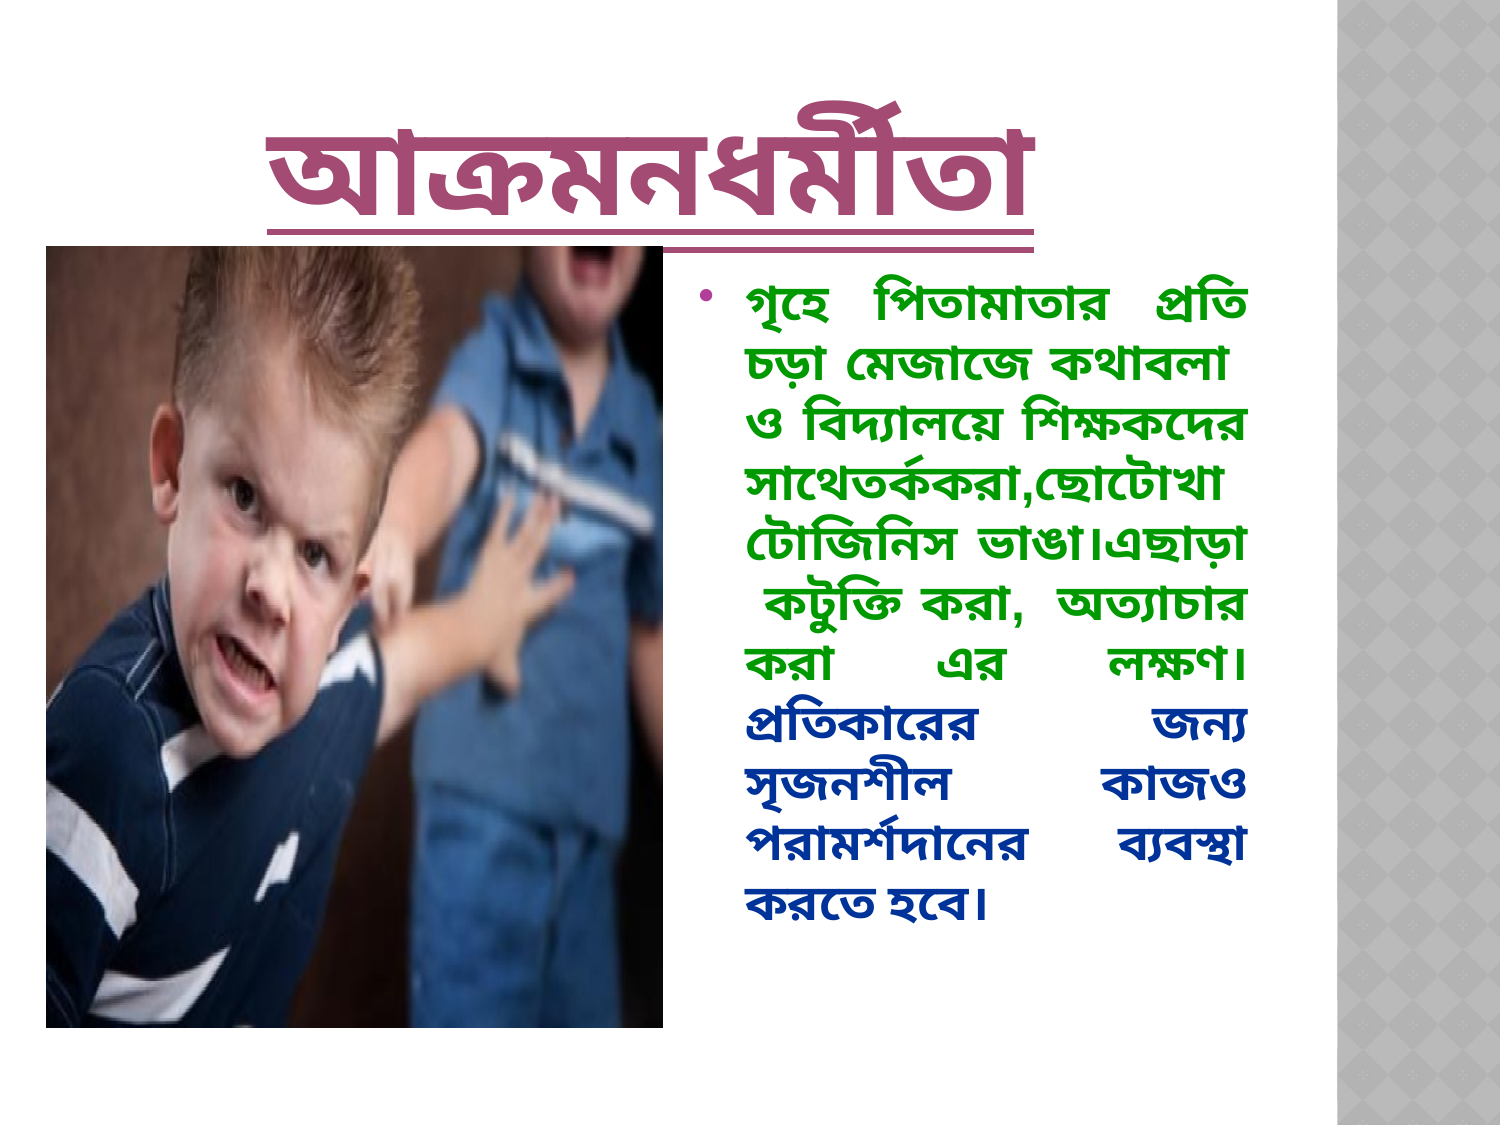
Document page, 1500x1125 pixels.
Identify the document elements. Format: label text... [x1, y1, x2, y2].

title আক্রমনধর্মীতা [75, 52, 1263, 240]
list গৃহে পিতামাতার প্রতি চড়া মেজাজে কথাবলা ও বিদ্যালয়ে শিক্ষকদের সাথেতর্ককরা,ছোটোখাটোজিনিস ভাঙা।এছাড়া কটুক্তি করা, অত্যাচার করা এর লক্ষণ।প্রতিকারের জন্য সৃজনশীল কাজও পরামর্শদানের ব্যবস্থা করতে হবে। [685, 262, 1263, 1005]
picture [46, 245, 663, 1028]
